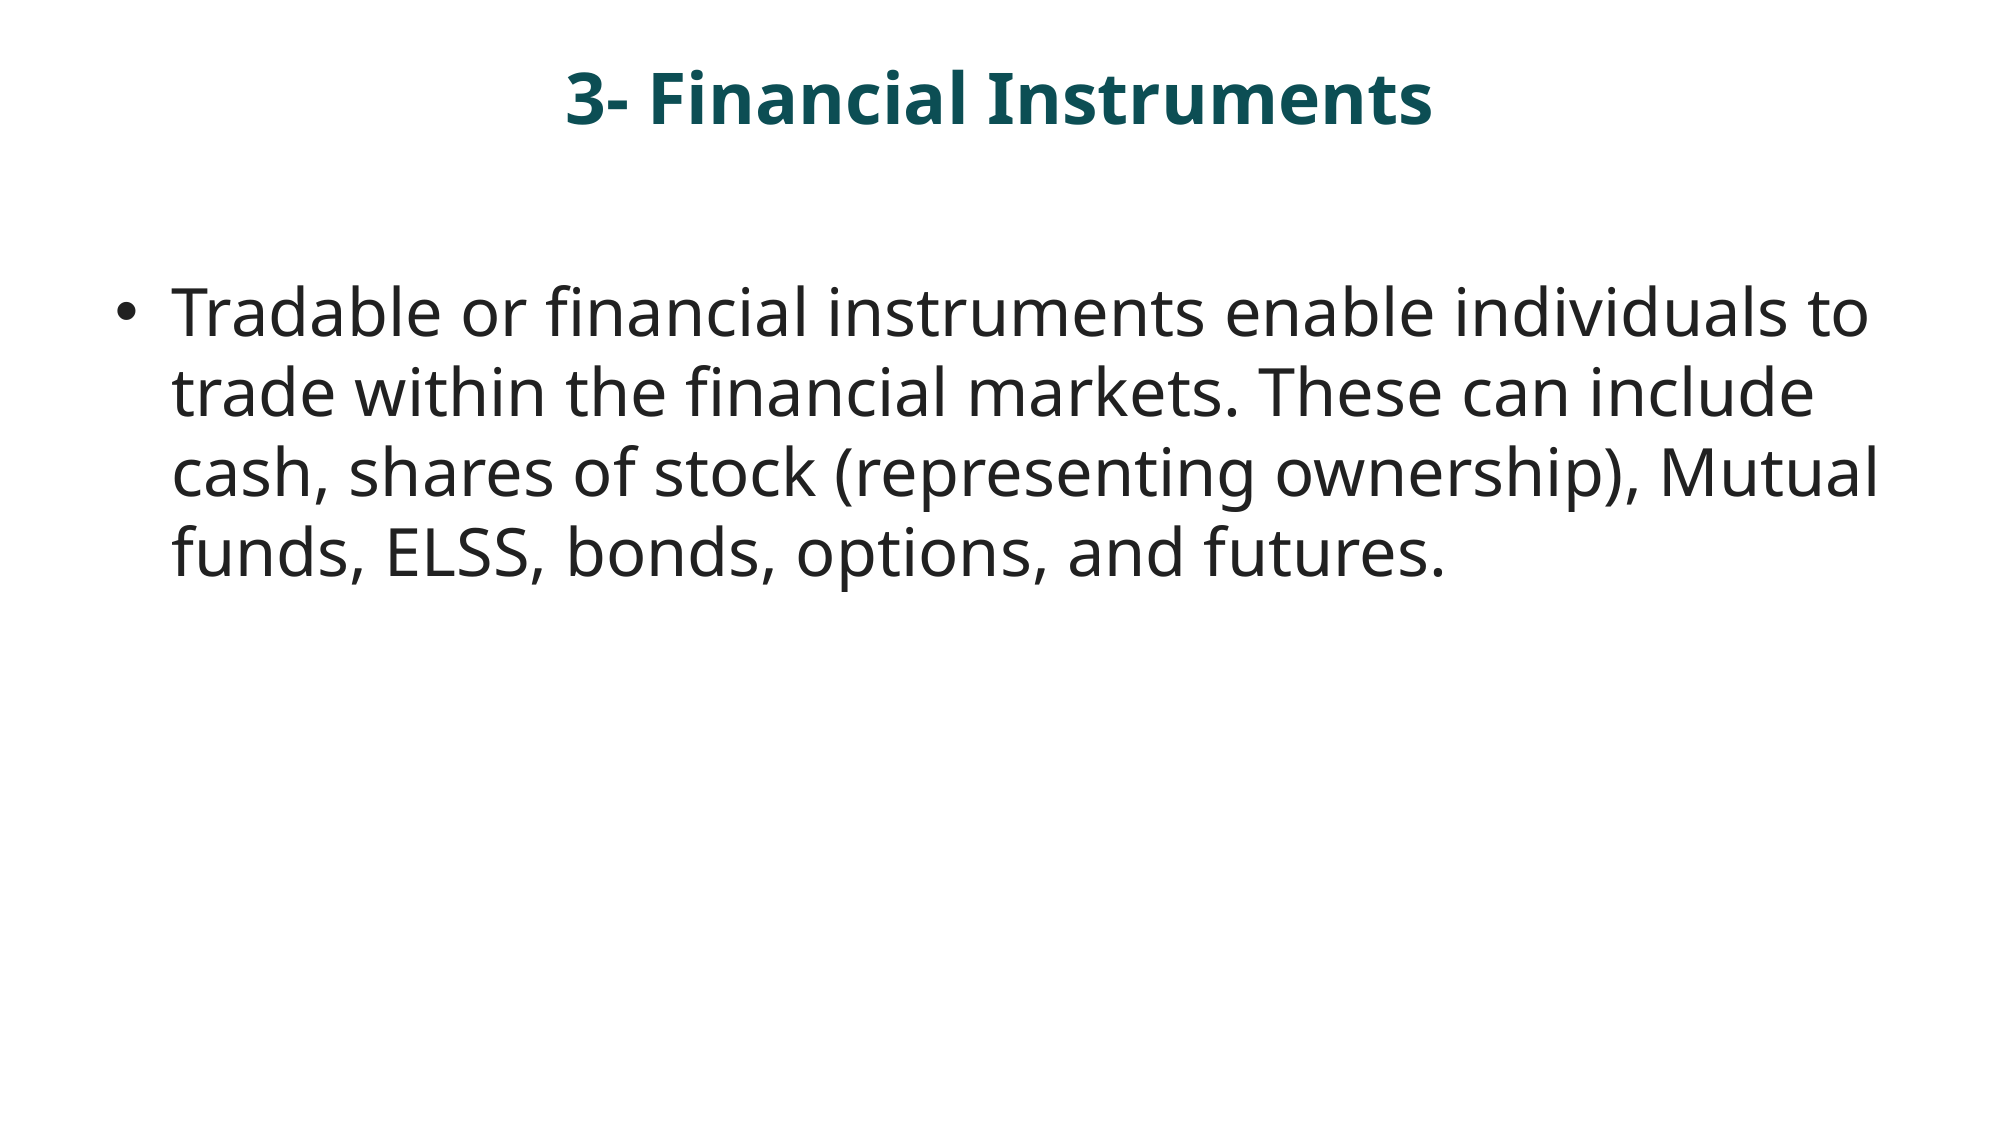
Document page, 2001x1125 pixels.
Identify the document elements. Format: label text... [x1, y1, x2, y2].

list Tradable or financial instruments enable individuals to trade within the financial markets. These can include cash, shares of stock (representing ownership), Mutual funds, ELSS, bonds, options, and futures. [99, 262, 1900, 1005]
title 3- Financial Instruments [99, 45, 1900, 233]
